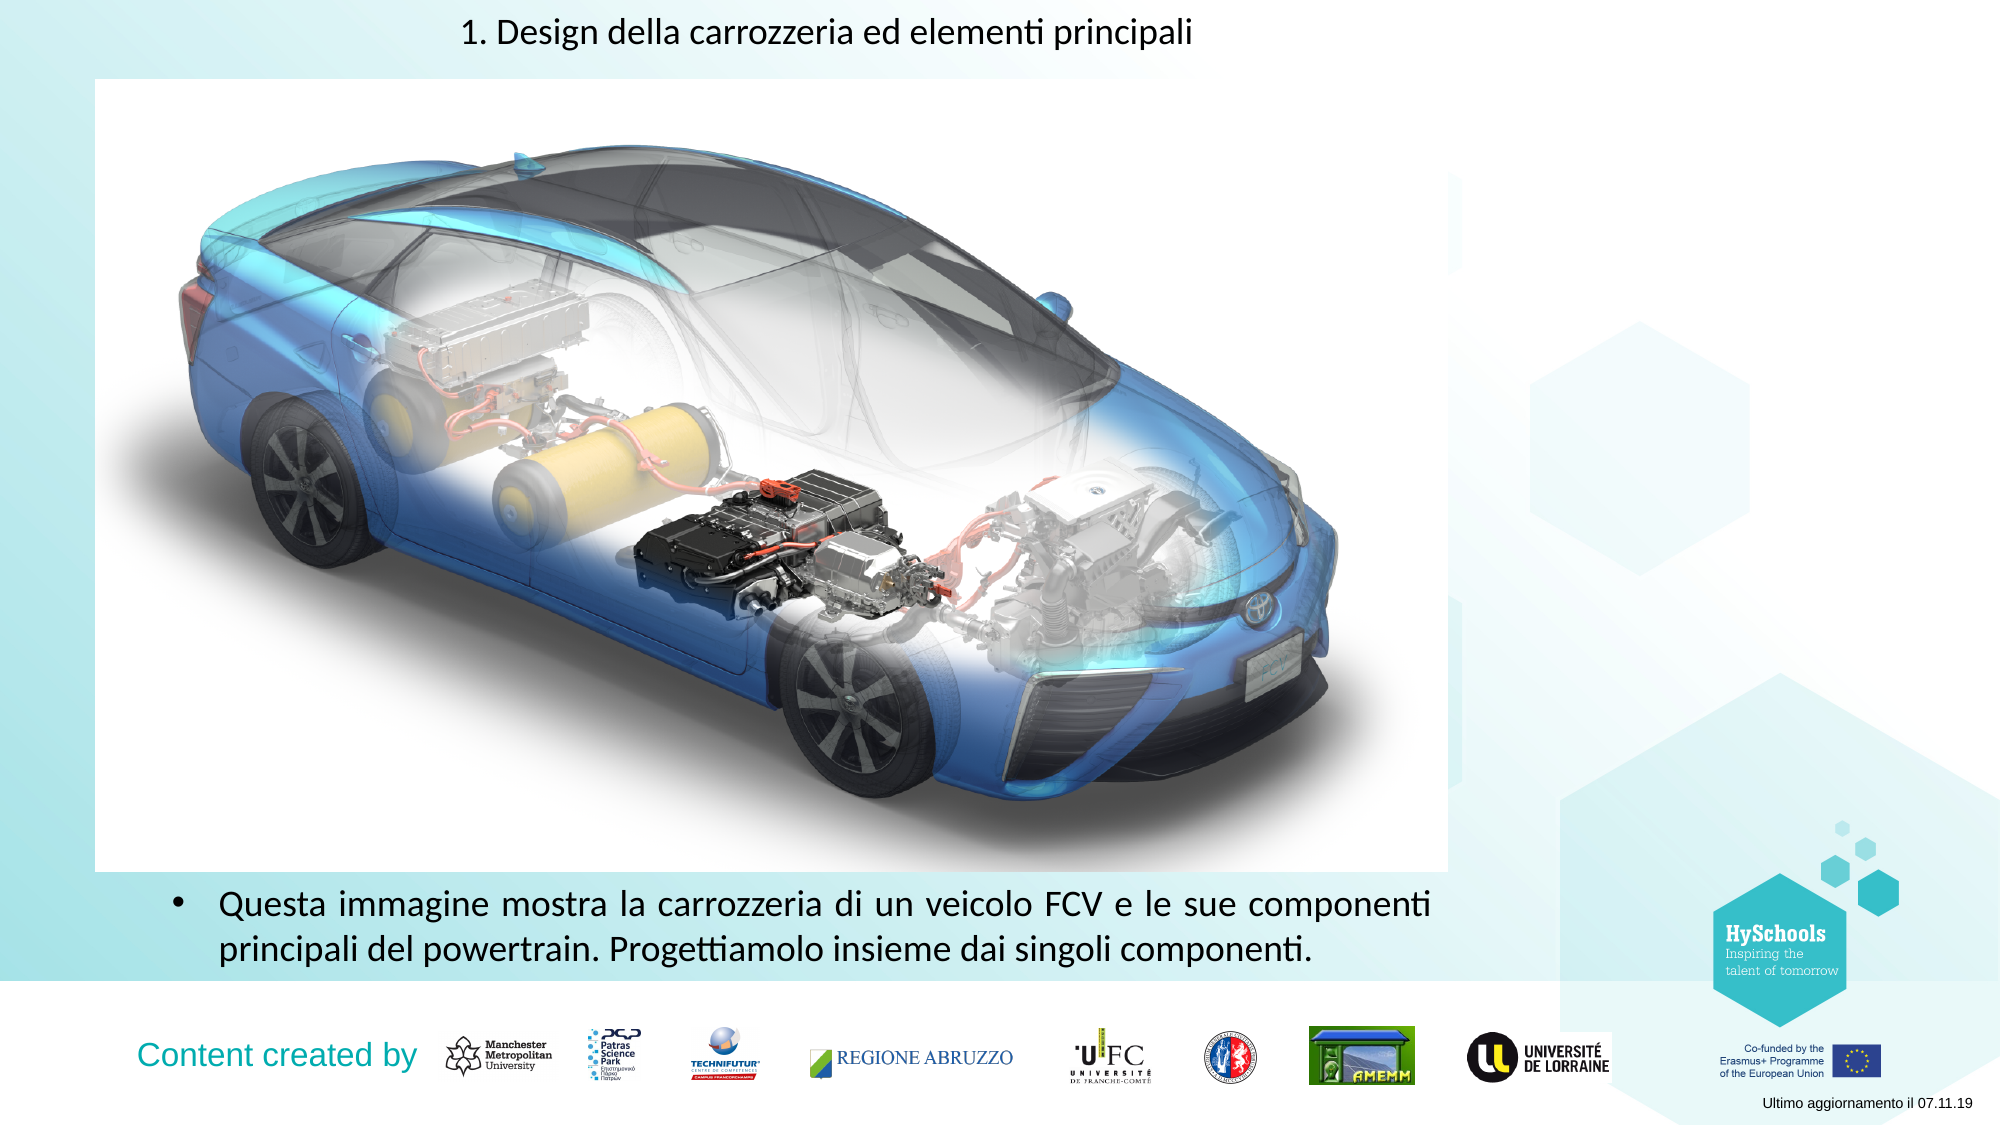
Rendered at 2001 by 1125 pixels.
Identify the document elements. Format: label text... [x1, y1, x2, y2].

text_box 1. Design della carrozzeria ed elementi principali [444, 0, 1257, 60]
picture [0, 0, 2000, 1125]
text_box Questa immagine mostra la carrozzeria di un veicolo FCV e le sue componenti principali del powertrain. Progettiamolo insieme dai singoli componenti. [157, 872, 1448, 977]
text_box Ultimo aggiornamento il 07.11.19 [1747, 1086, 1988, 1119]
